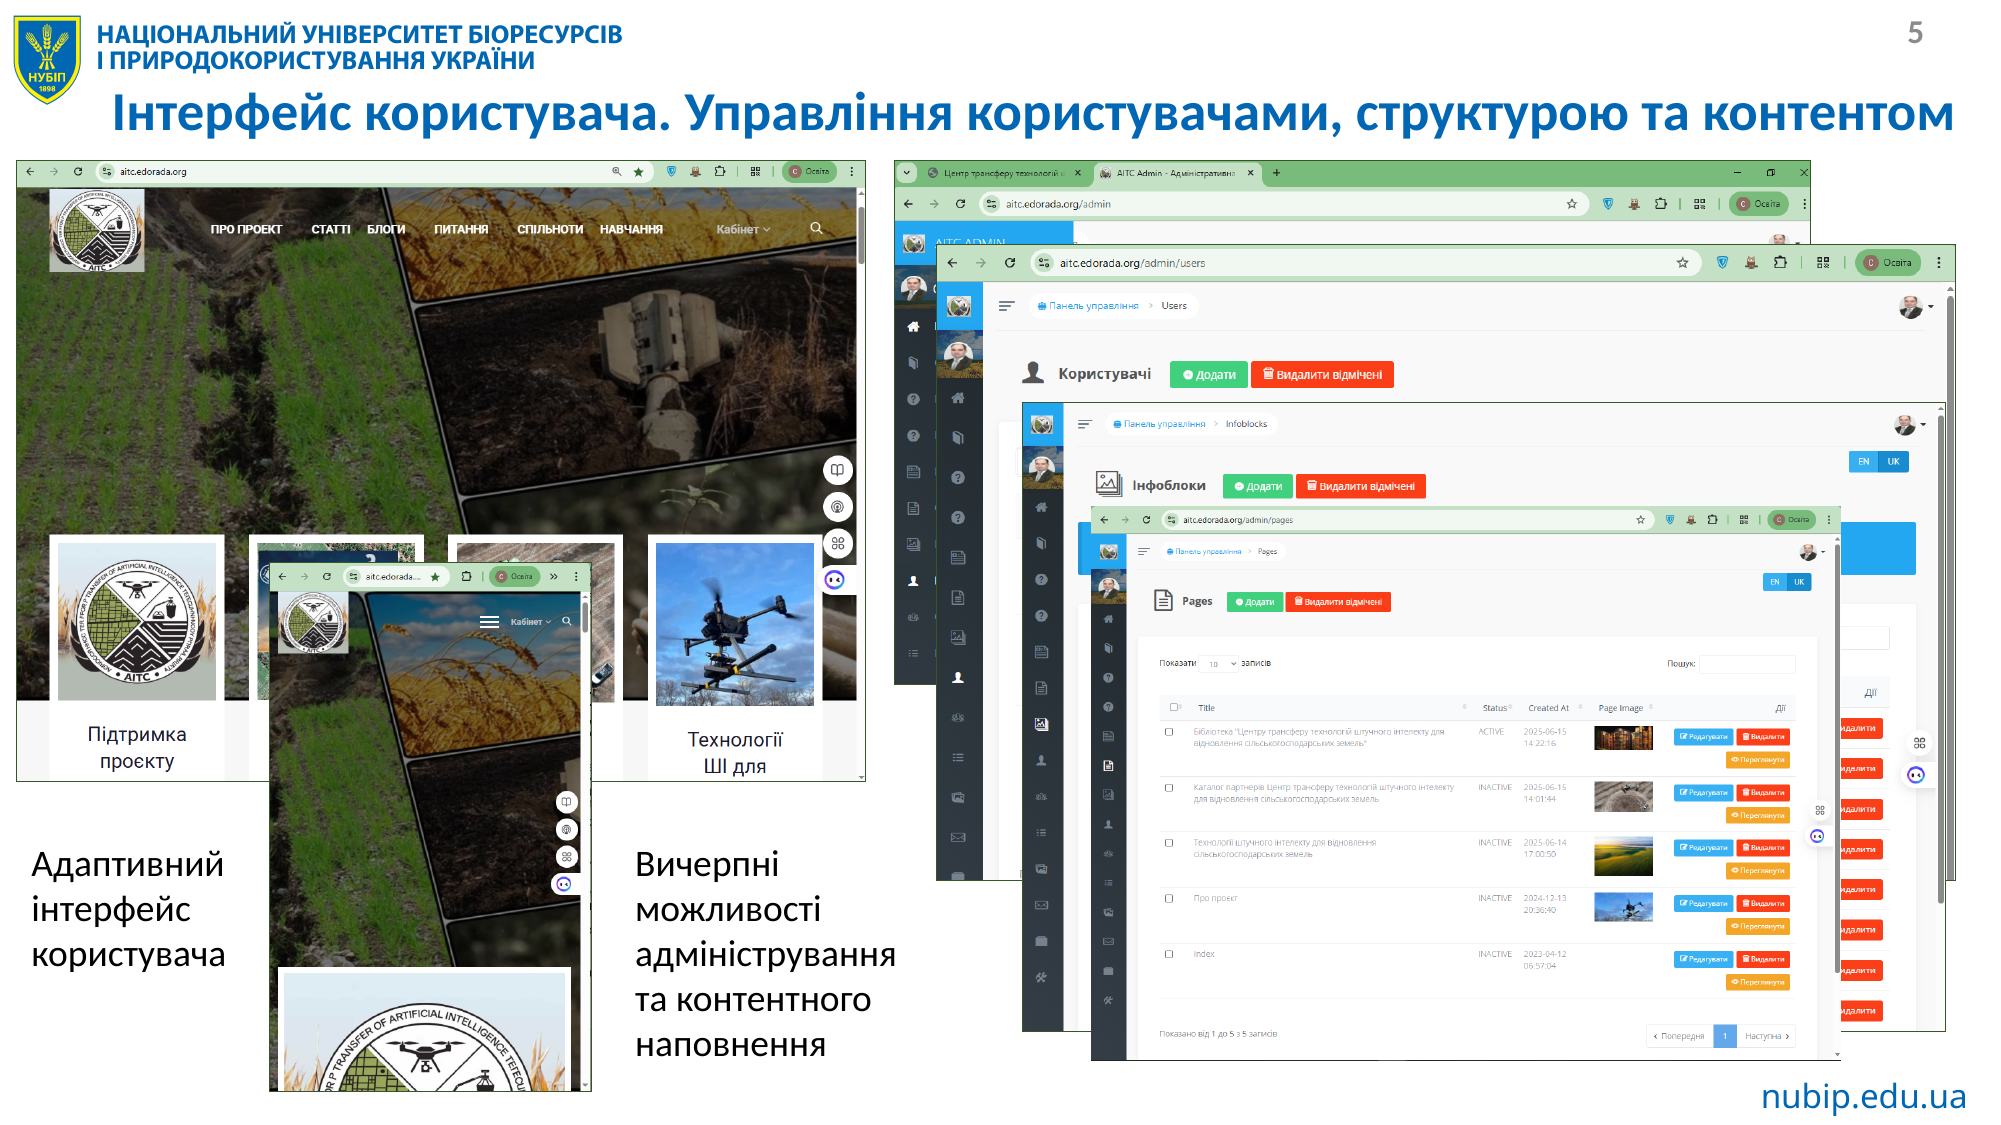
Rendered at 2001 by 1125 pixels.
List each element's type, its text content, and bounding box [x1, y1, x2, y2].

title Інтерфейс користувача. Управління користувачами, структурою та контентом [85, 83, 1984, 197]
text_box Адаптивний інтерфейс користувача [16, 831, 269, 982]
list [16, 160, 866, 782]
text_box Вичерпні можливості адміністрування та контентного наповнення [620, 831, 944, 1072]
picture [0, 6, 633, 110]
picture [269, 562, 592, 1092]
picture [894, 160, 1956, 1061]
